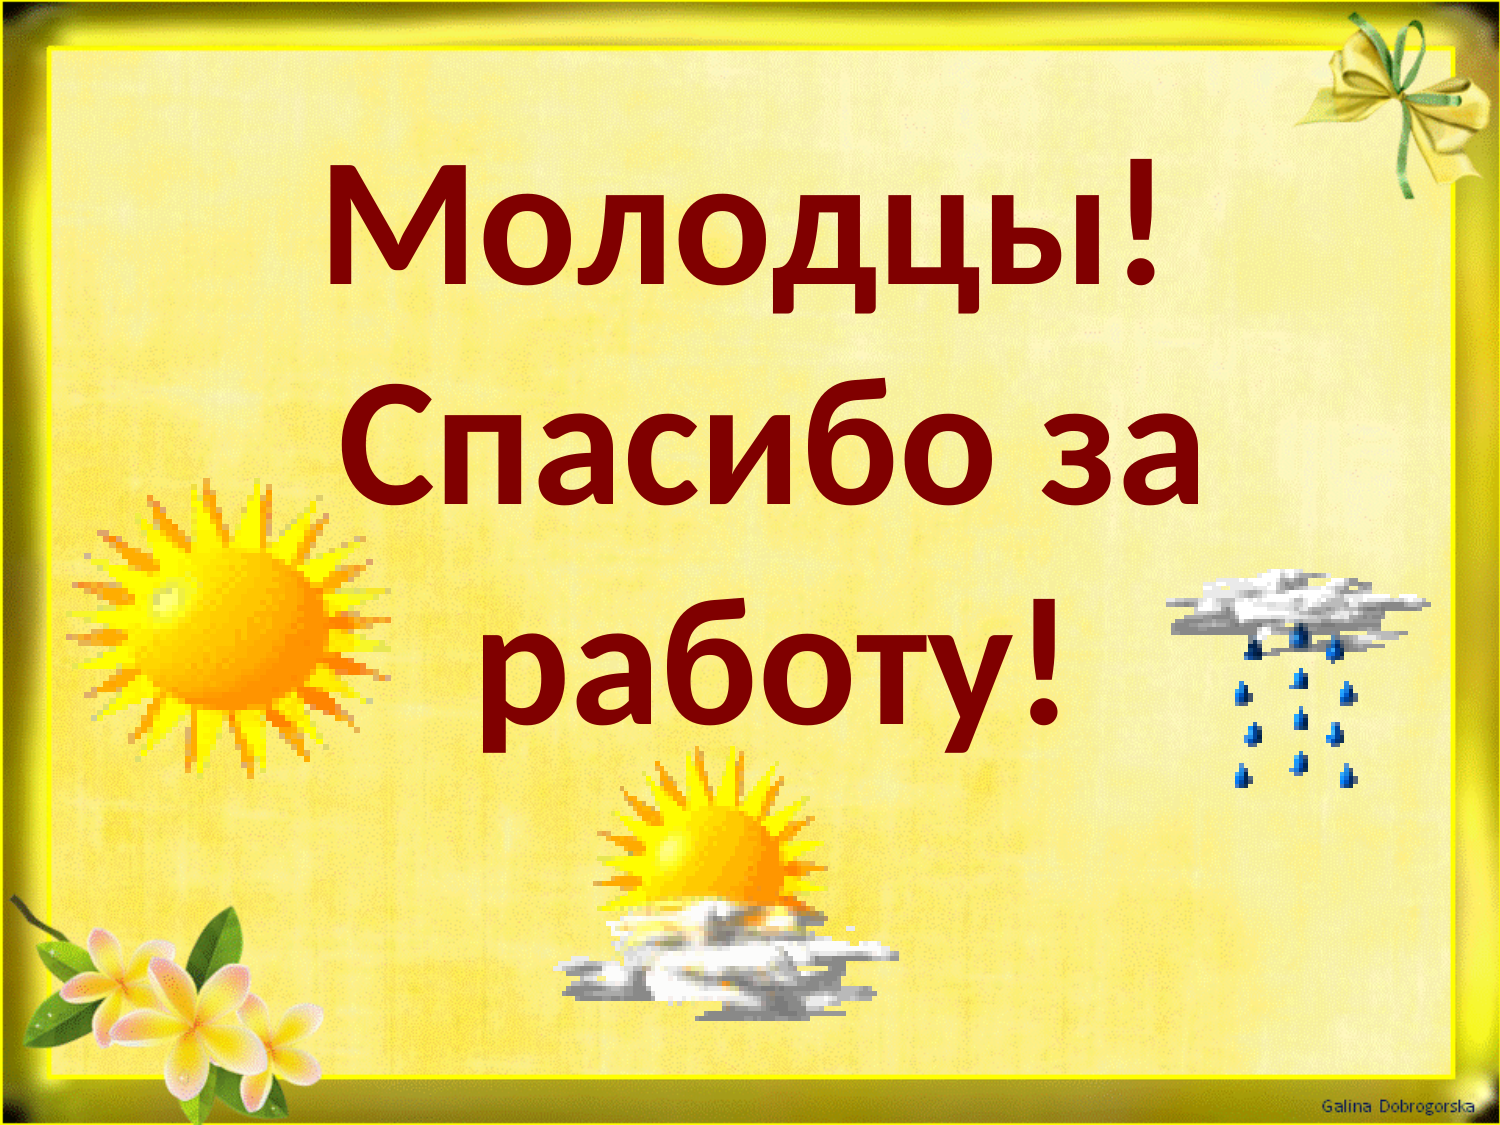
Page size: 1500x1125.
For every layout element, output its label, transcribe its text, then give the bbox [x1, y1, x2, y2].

picture [0, 0, 1500, 1125]
text_box Молодцы! Спасибо за работу! [70, 93, 1421, 282]
